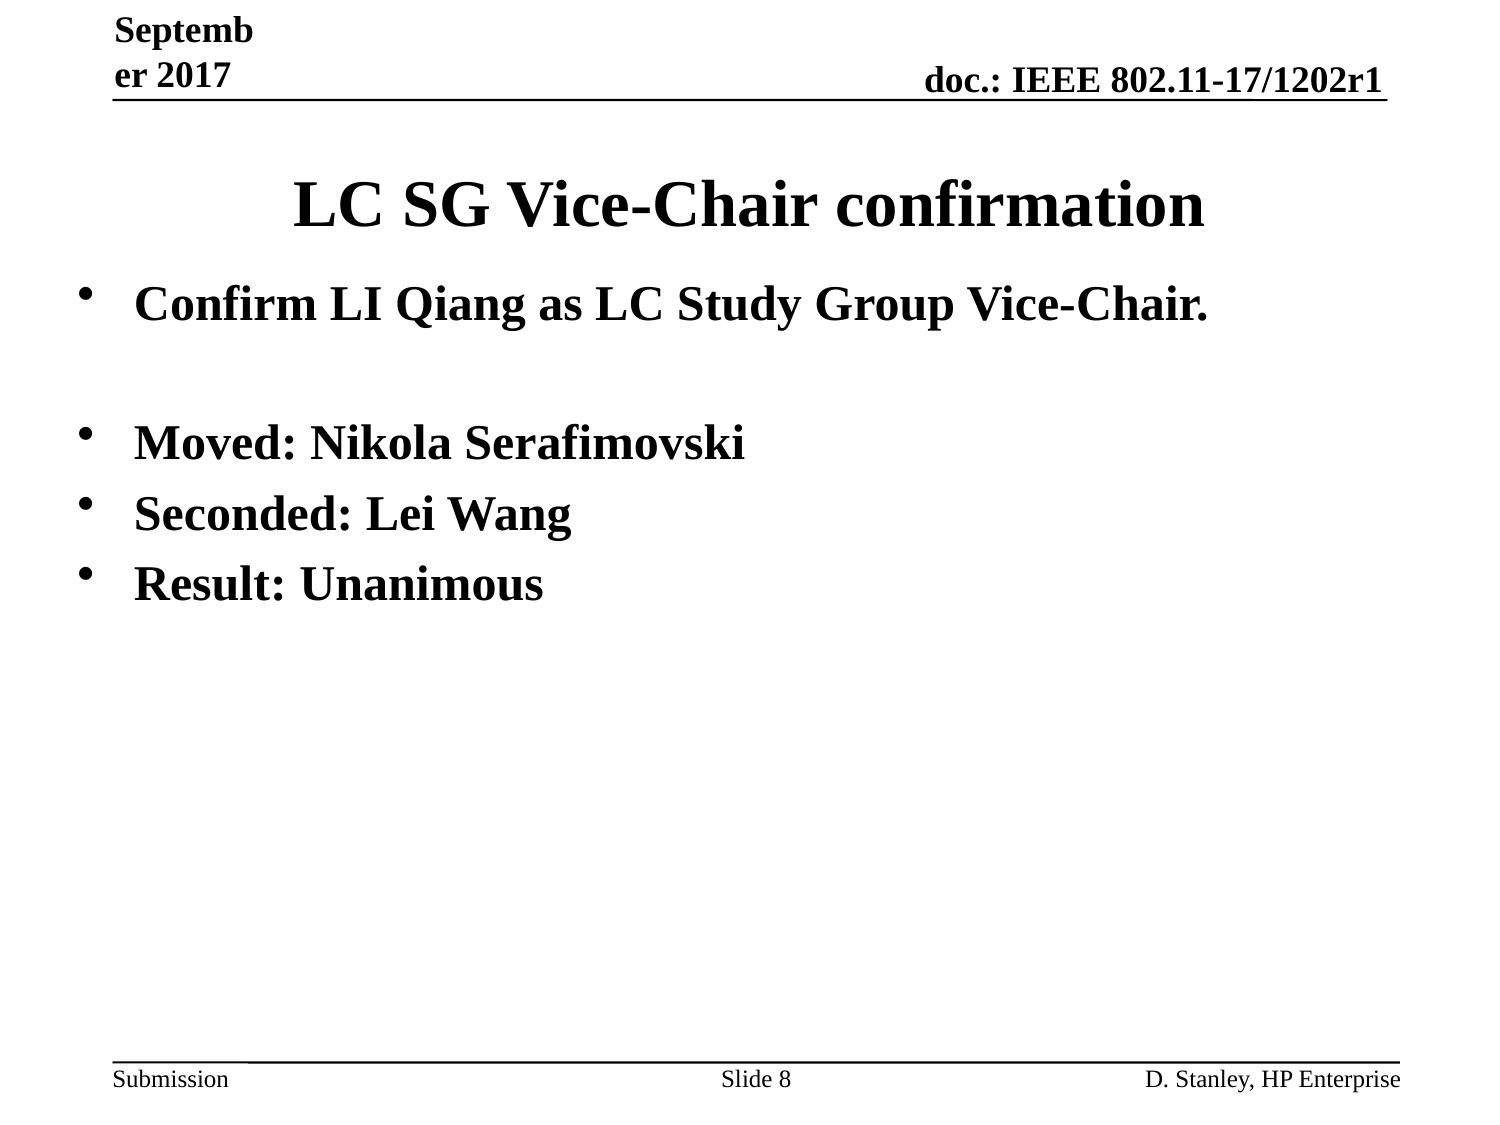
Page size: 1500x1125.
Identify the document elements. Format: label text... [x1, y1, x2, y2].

footer D. Stanley, HP Enterprise [878, 1061, 1402, 1093]
title LC SG Vice-Chair confirmation [112, 112, 1388, 262]
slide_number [114, 49, 270, 95]
slide_number Slide 8 [712, 1061, 800, 1093]
list Confirm LI Qiang as LC Study Group Vice-Chair. Moved: Nikola Serafimovski Seconded: Lei Wang Result: Unanimous [62, 262, 1425, 1050]
